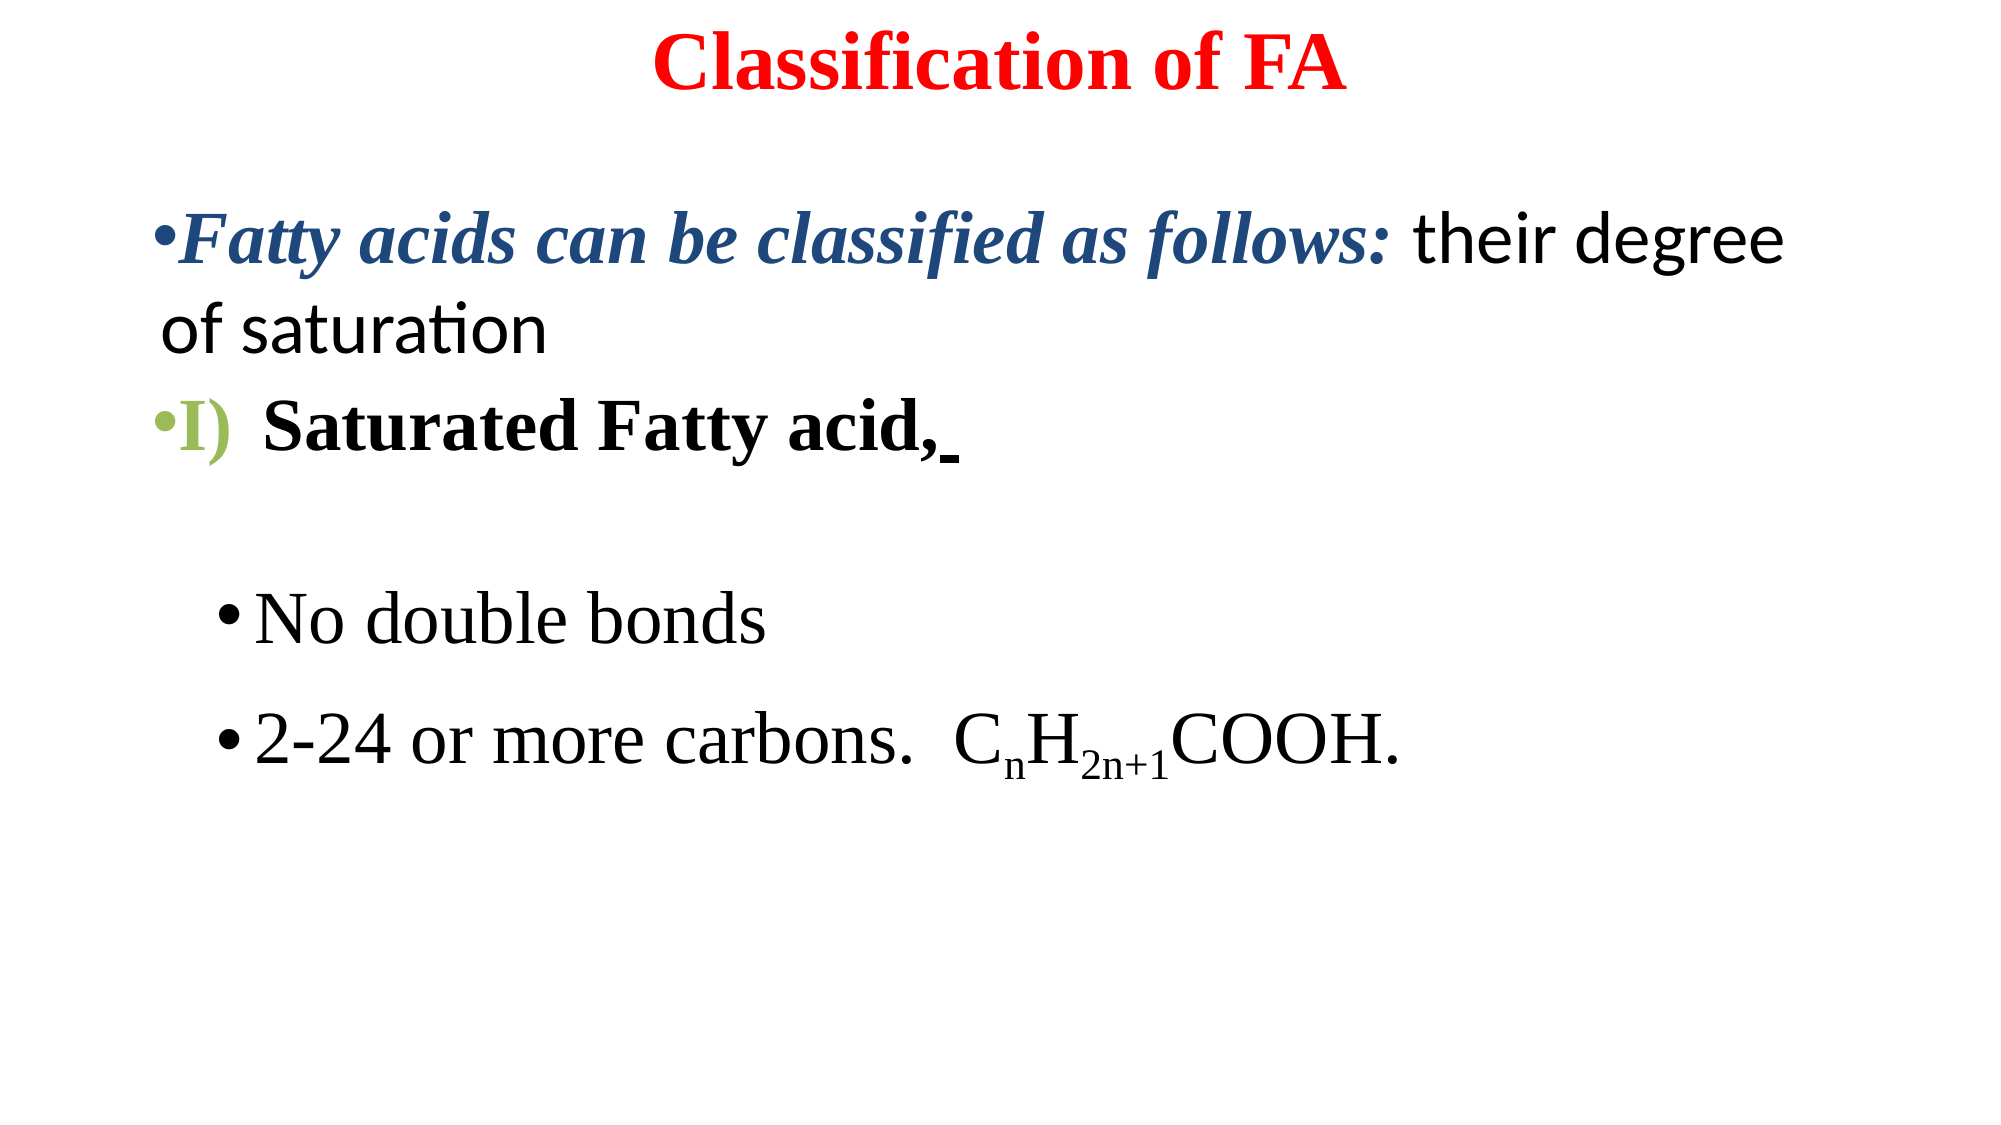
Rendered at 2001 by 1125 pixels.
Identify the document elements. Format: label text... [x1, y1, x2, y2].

title Classification of FA [137, 0, 1863, 126]
list Fatty acids can be classified as follows: their degree of saturation I) Saturated Fatty acid, No double bonds 2-24 or more carbons. CnH2n+1COOH. [137, 181, 1863, 1073]
